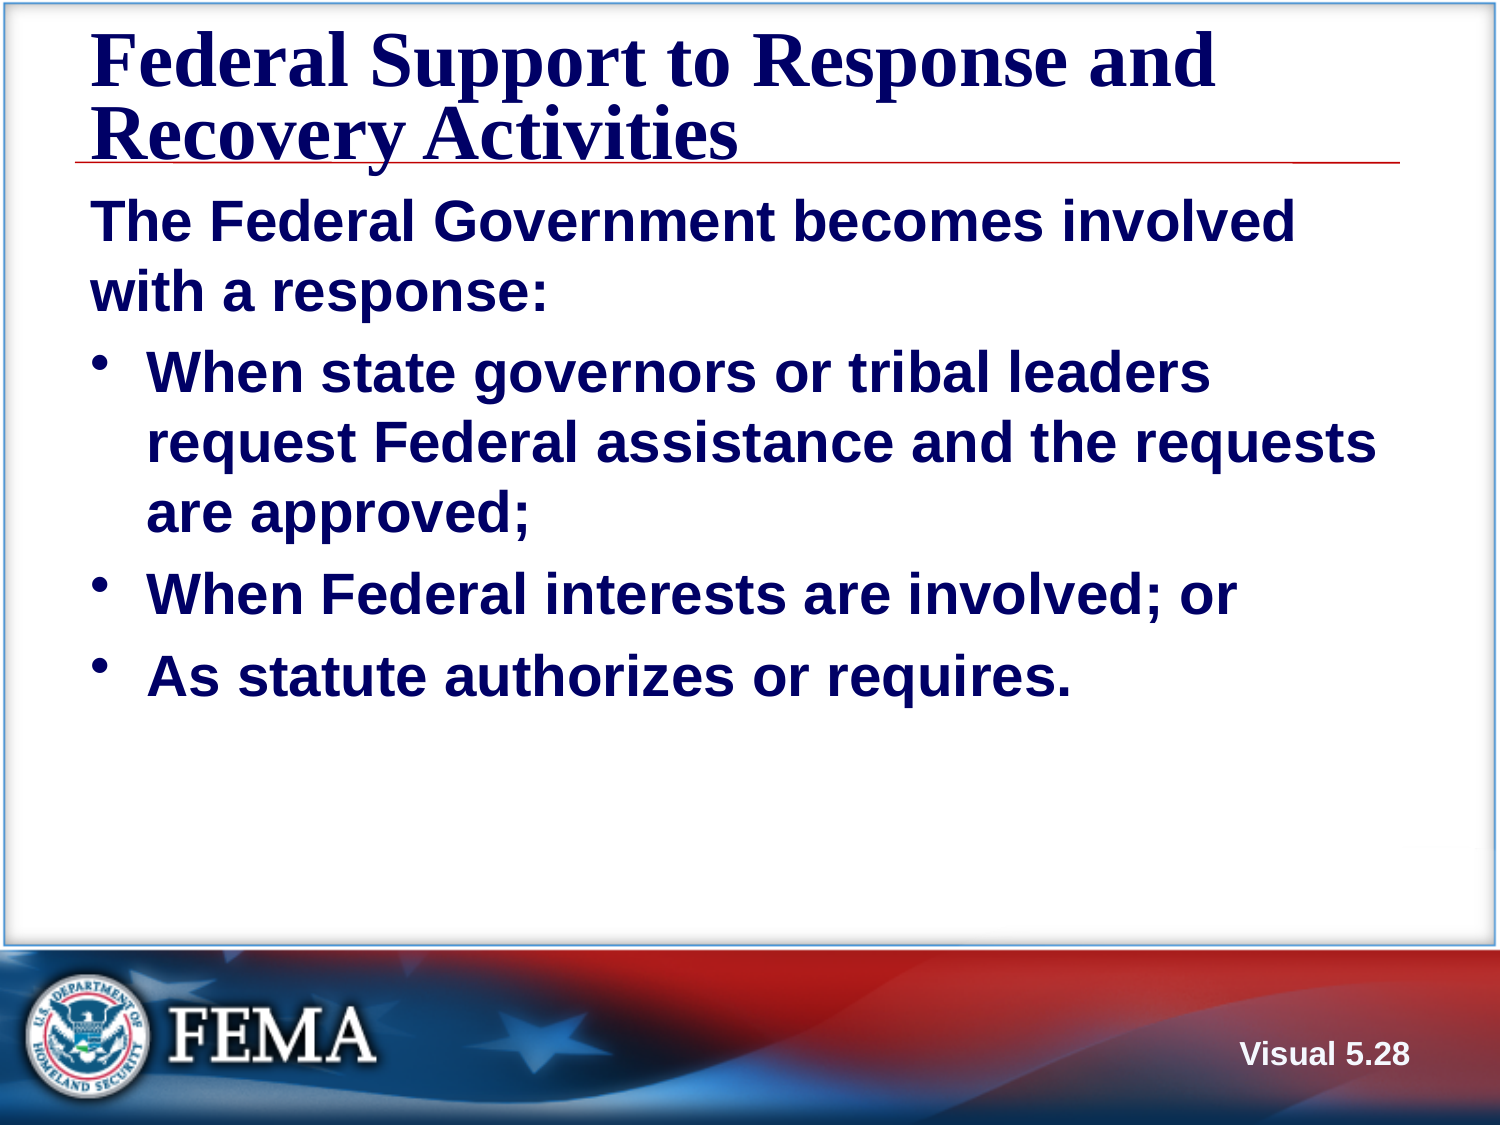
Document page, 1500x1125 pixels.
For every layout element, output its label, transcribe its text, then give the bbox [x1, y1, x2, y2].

title Federal Support to Response and Recovery Activities [74, 49, 1426, 156]
list The Federal Government becomes involved with a response: When state governors or tribal leaders request Federal assistance and the requests are approved; When Federal interests are involved; or As statute authorizes or requires. [74, 175, 1426, 938]
picture [0, 0, 1500, 1125]
slide_number Visual 5.28 [1075, 1024, 1426, 1103]
